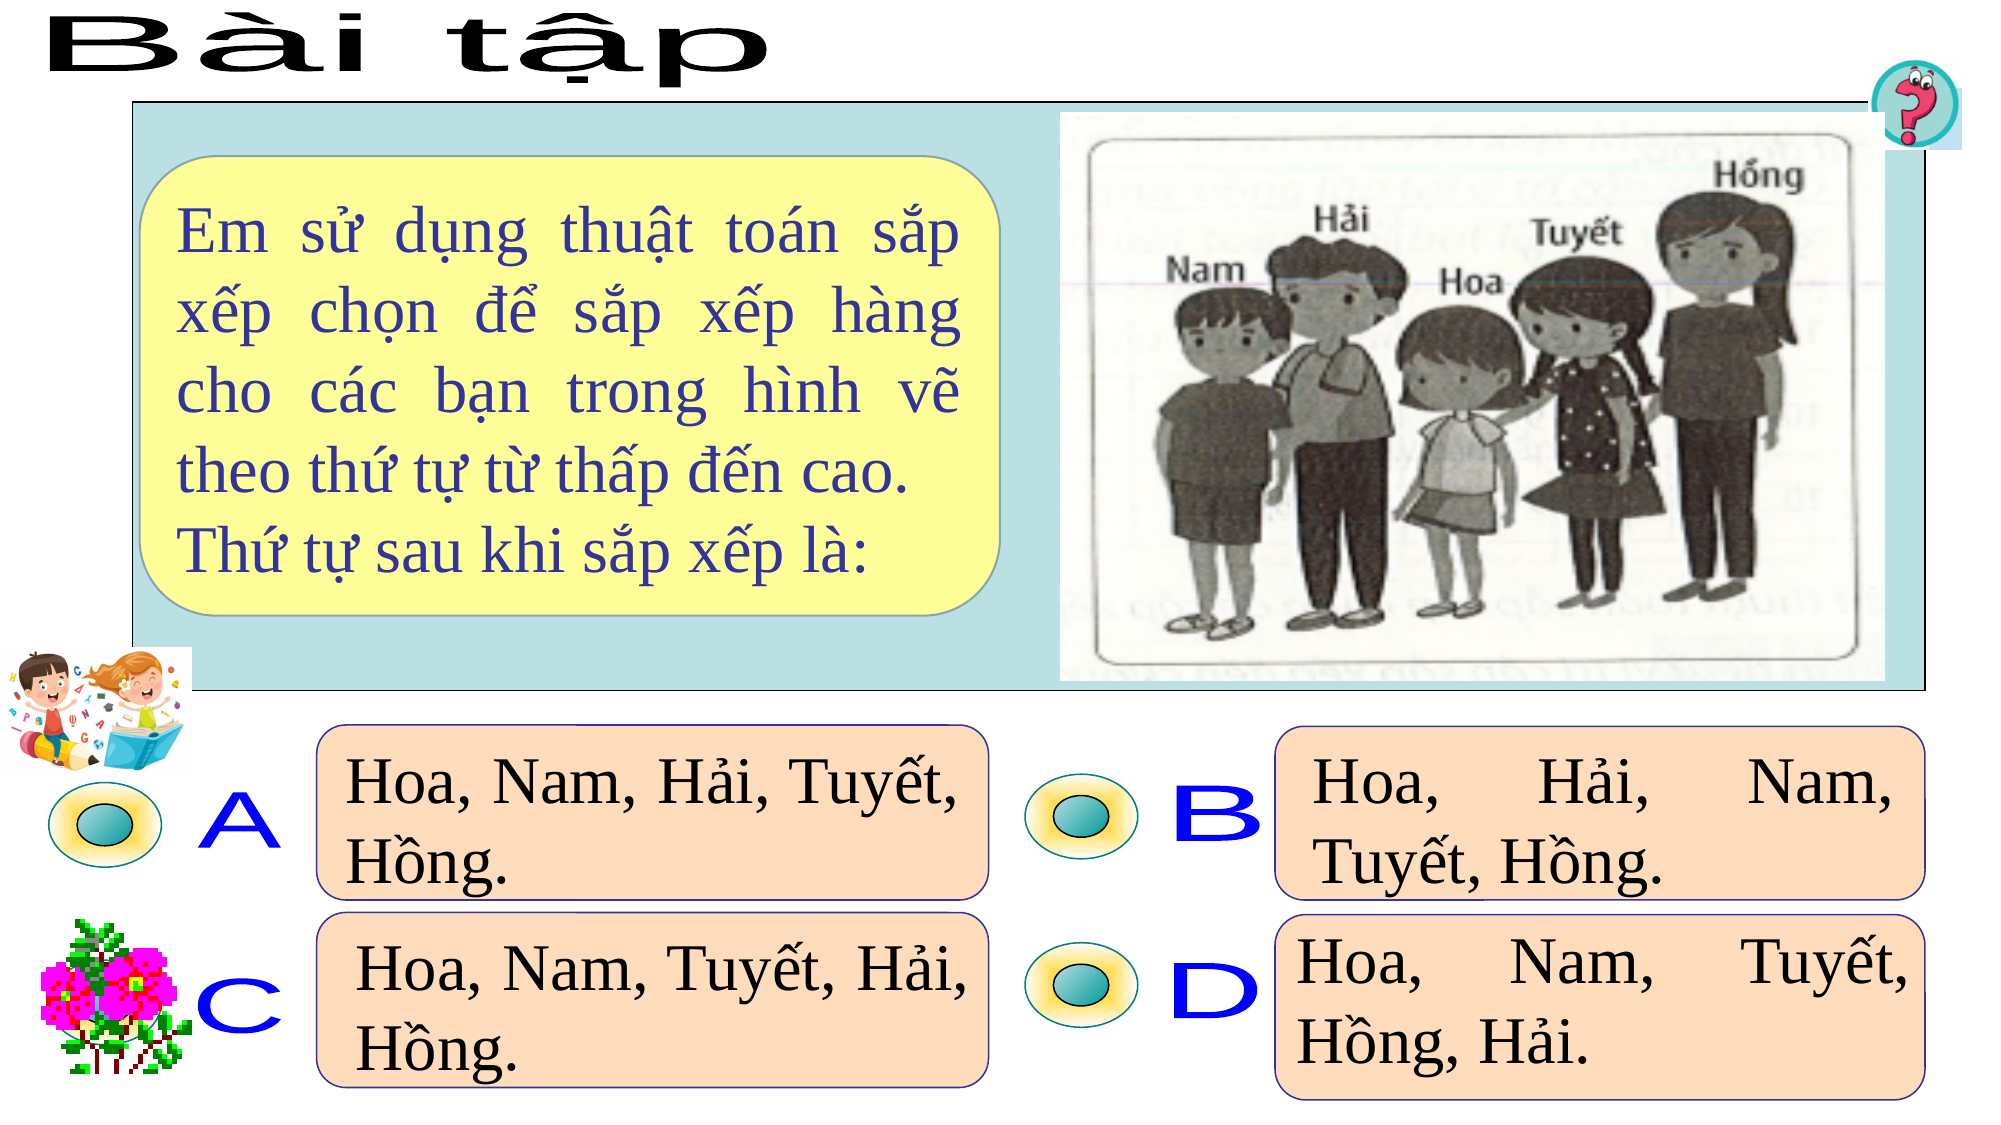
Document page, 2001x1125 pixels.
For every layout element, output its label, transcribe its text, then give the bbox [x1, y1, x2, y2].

text_box Hoa, Hải, Nam, Tuyết, Hồng. [1296, 720, 1911, 901]
text_box Hoa, Nam, Tuyết, Hải, Hồng. [339, 907, 987, 1101]
picture [1060, 58, 1962, 681]
text_box Hoa, Nam, Tuyết, Hồng, Hải. [1280, 900, 1928, 1093]
text_box Hoa, Nam, Hải, Tuyết, Hồng. [328, 720, 977, 912]
picture [37, 919, 192, 1074]
picture [0, 647, 192, 775]
text_box Em sử dụng thuật toán sắp xếp chọn để sắp xếp hàng cho các bạn trong hình vẽ theo thứ tự từ thấp đến cao. Thứ tự sau khi sắp xếp là: [138, 155, 1001, 617]
